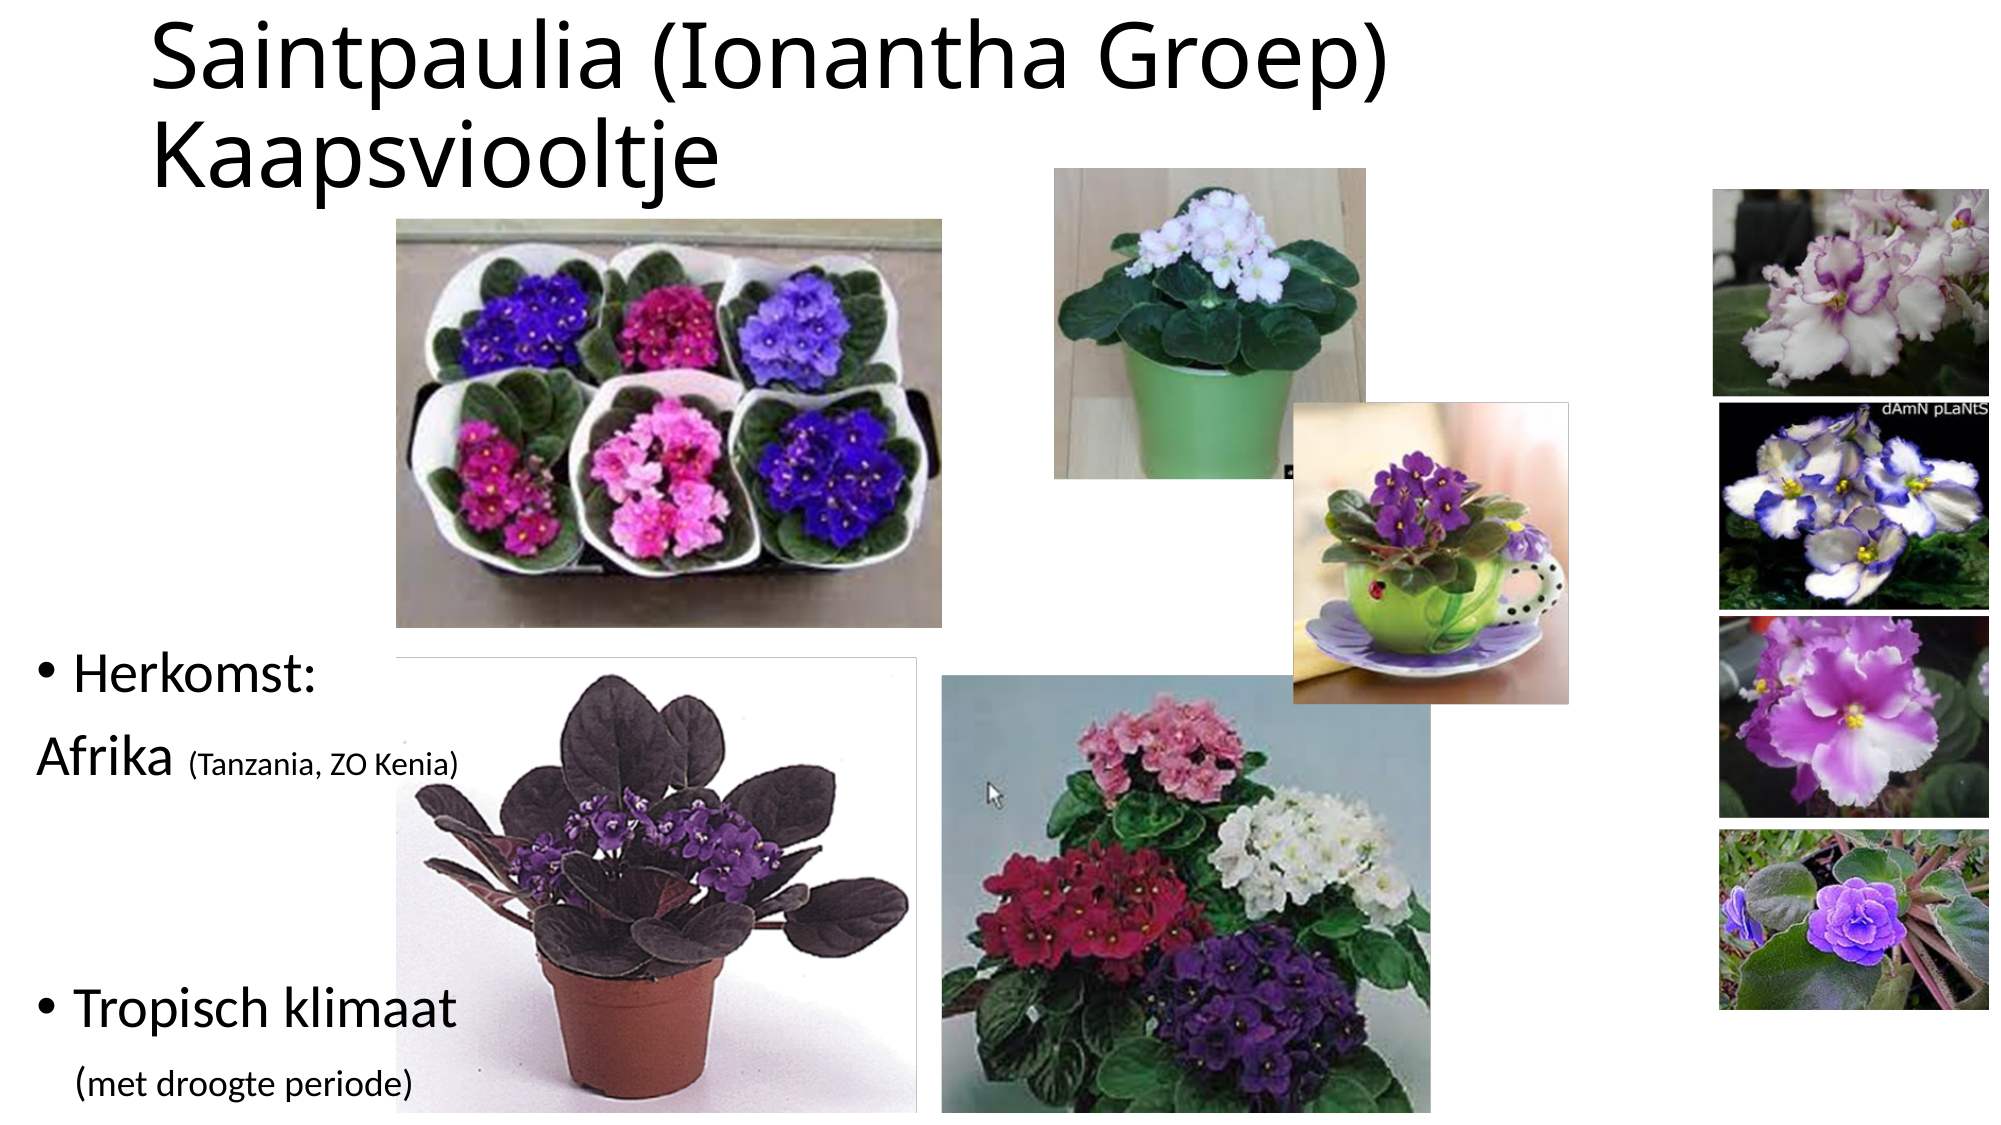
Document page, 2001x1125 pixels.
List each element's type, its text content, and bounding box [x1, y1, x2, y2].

title Saintpaulia (Ionantha Groep) Kaapsviooltje [134, 0, 1860, 218]
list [396, 168, 1989, 1113]
text_box Herkomst: Afrika (Tanzania, ZO Kenia) Tropisch klimaat (met droogte periode) [21, 634, 396, 1113]
